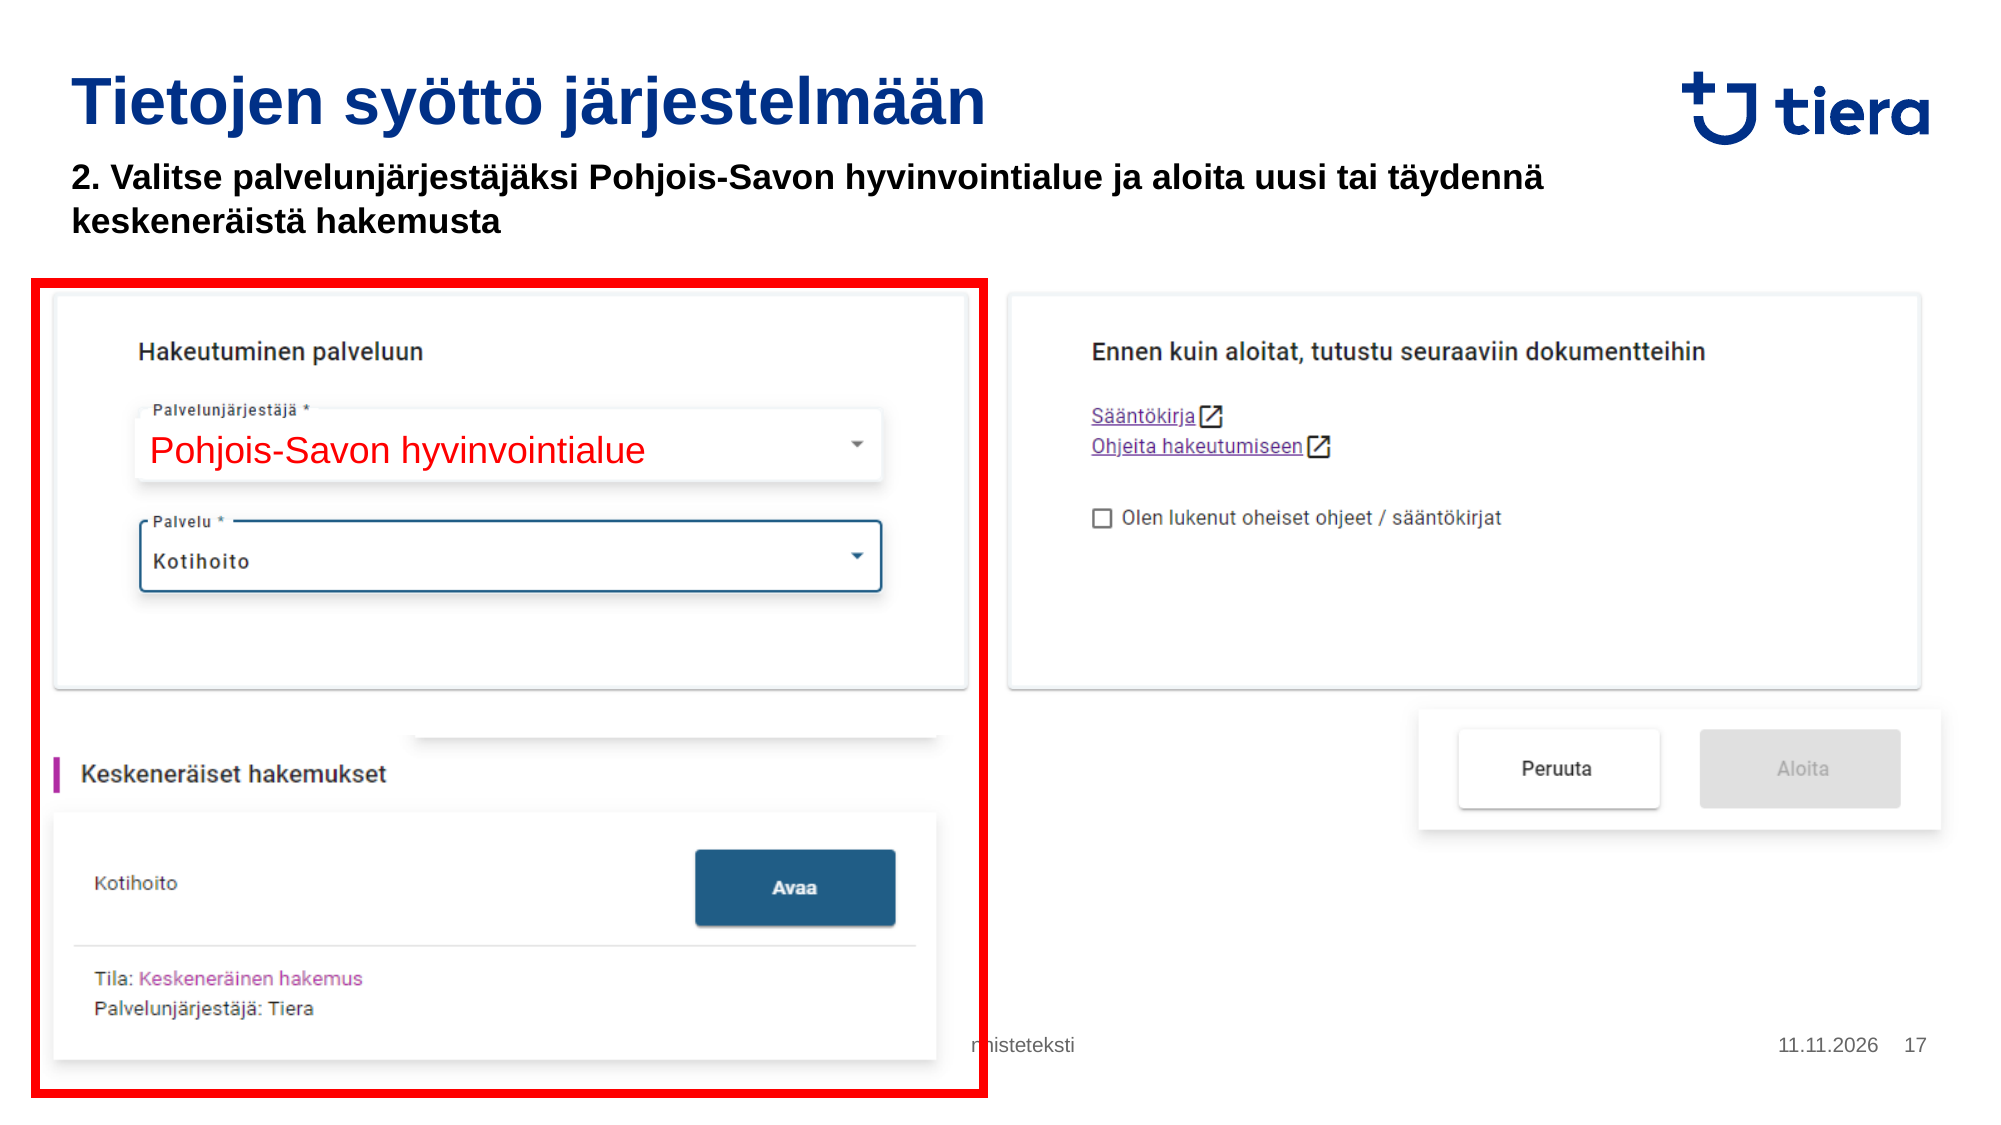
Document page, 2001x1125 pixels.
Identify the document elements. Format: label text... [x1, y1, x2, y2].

picture [35, 265, 1965, 1084]
text_box [35, 860, 984, 1095]
title Tietojen syöttö järjestelmään [71, 69, 1580, 144]
footer alatunnisteteksti [984, 1018, 1375, 1071]
slide_number 17 [1878, 1018, 1928, 1071]
list 2. Valitse palvelunjärjestäjäksi Pohjois-Savon hyvinvointialue ja aloita uusi tai täydennä keskeneräistä hakemusta [71, 151, 1580, 204]
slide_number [1488, 1018, 1878, 1071]
